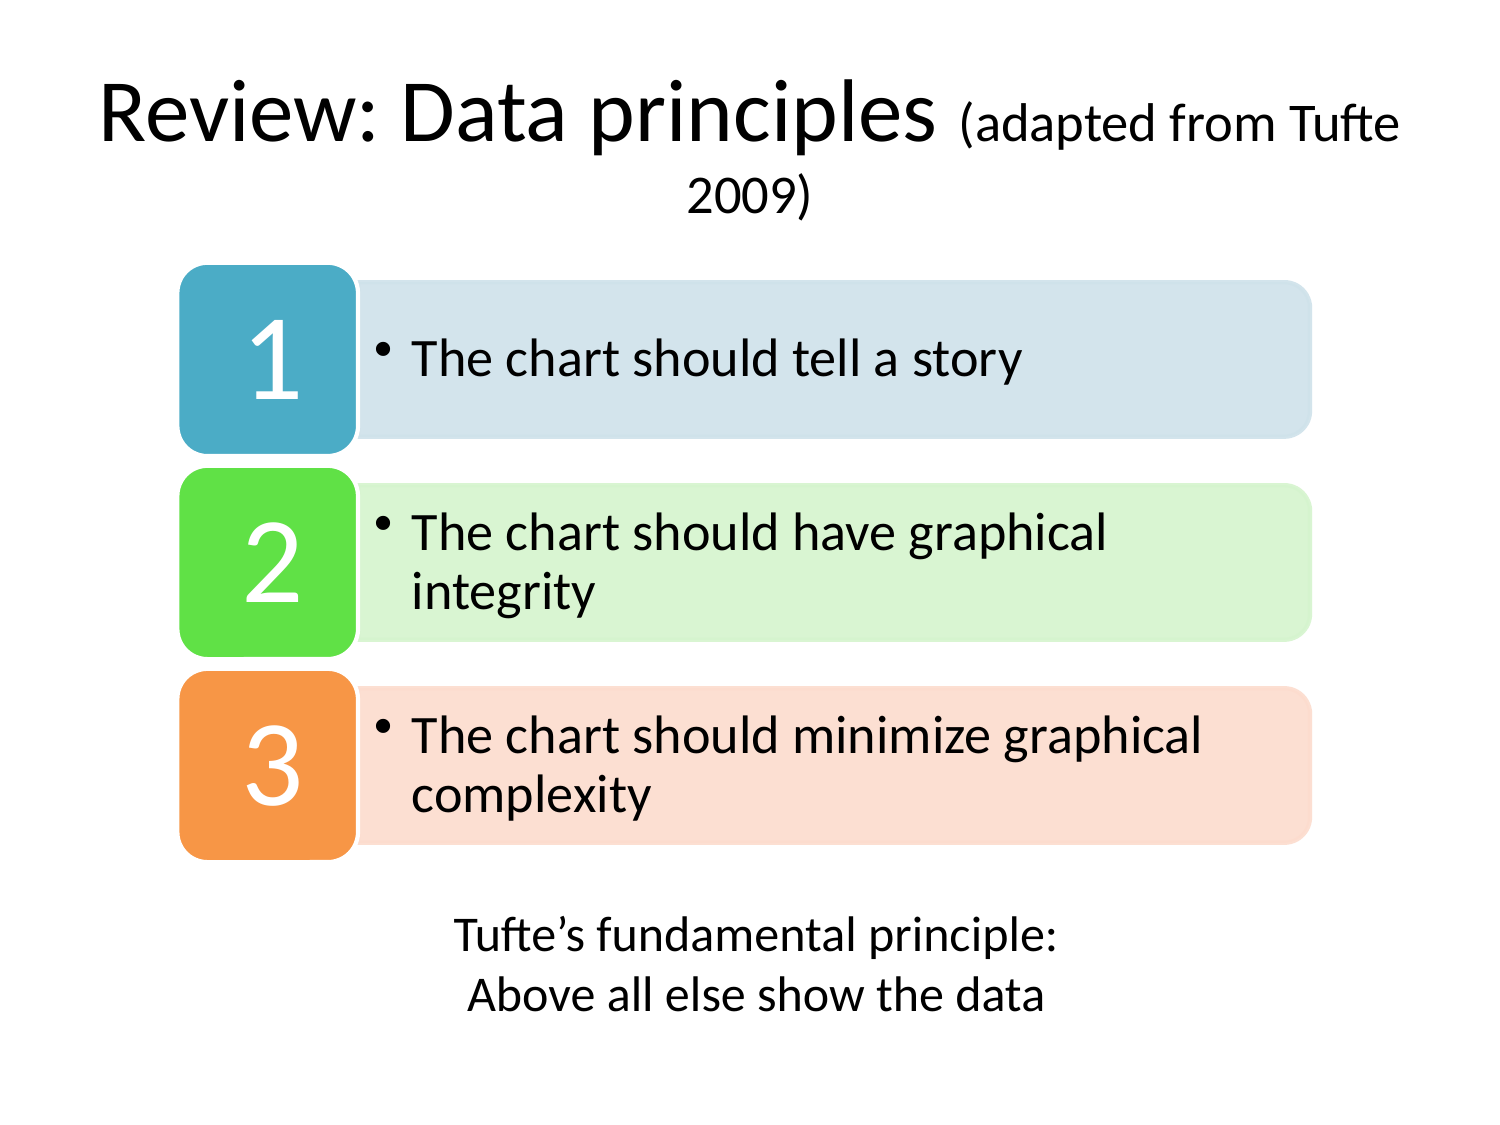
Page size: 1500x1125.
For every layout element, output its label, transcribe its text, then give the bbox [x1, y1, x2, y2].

text_box Tufte’s fundamental principle: Above all else show the data [212, 893, 1300, 1029]
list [0, 262, 1488, 863]
title Review: Data principles (adapted from Tufte 2009) [75, 45, 1425, 233]
